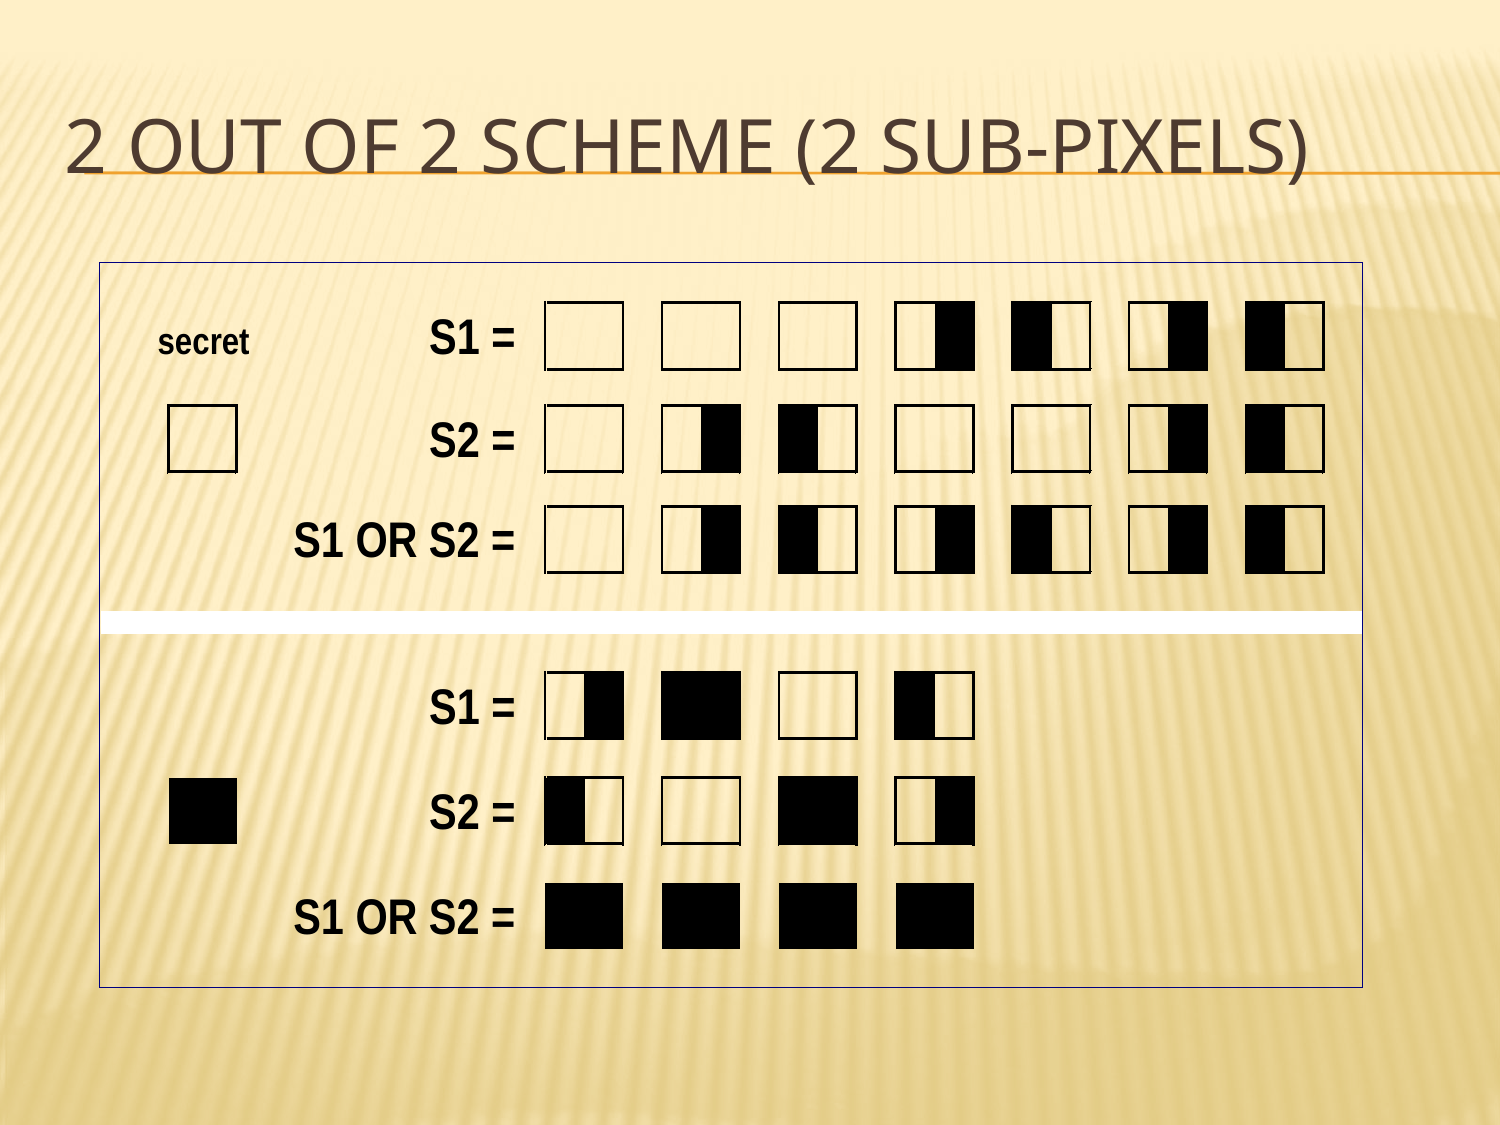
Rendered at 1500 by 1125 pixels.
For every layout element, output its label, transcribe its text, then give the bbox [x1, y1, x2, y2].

picture [99, 262, 1363, 988]
title 2 out of 2 scheme (2 sub-pixels) [50, 75, 1475, 213]
